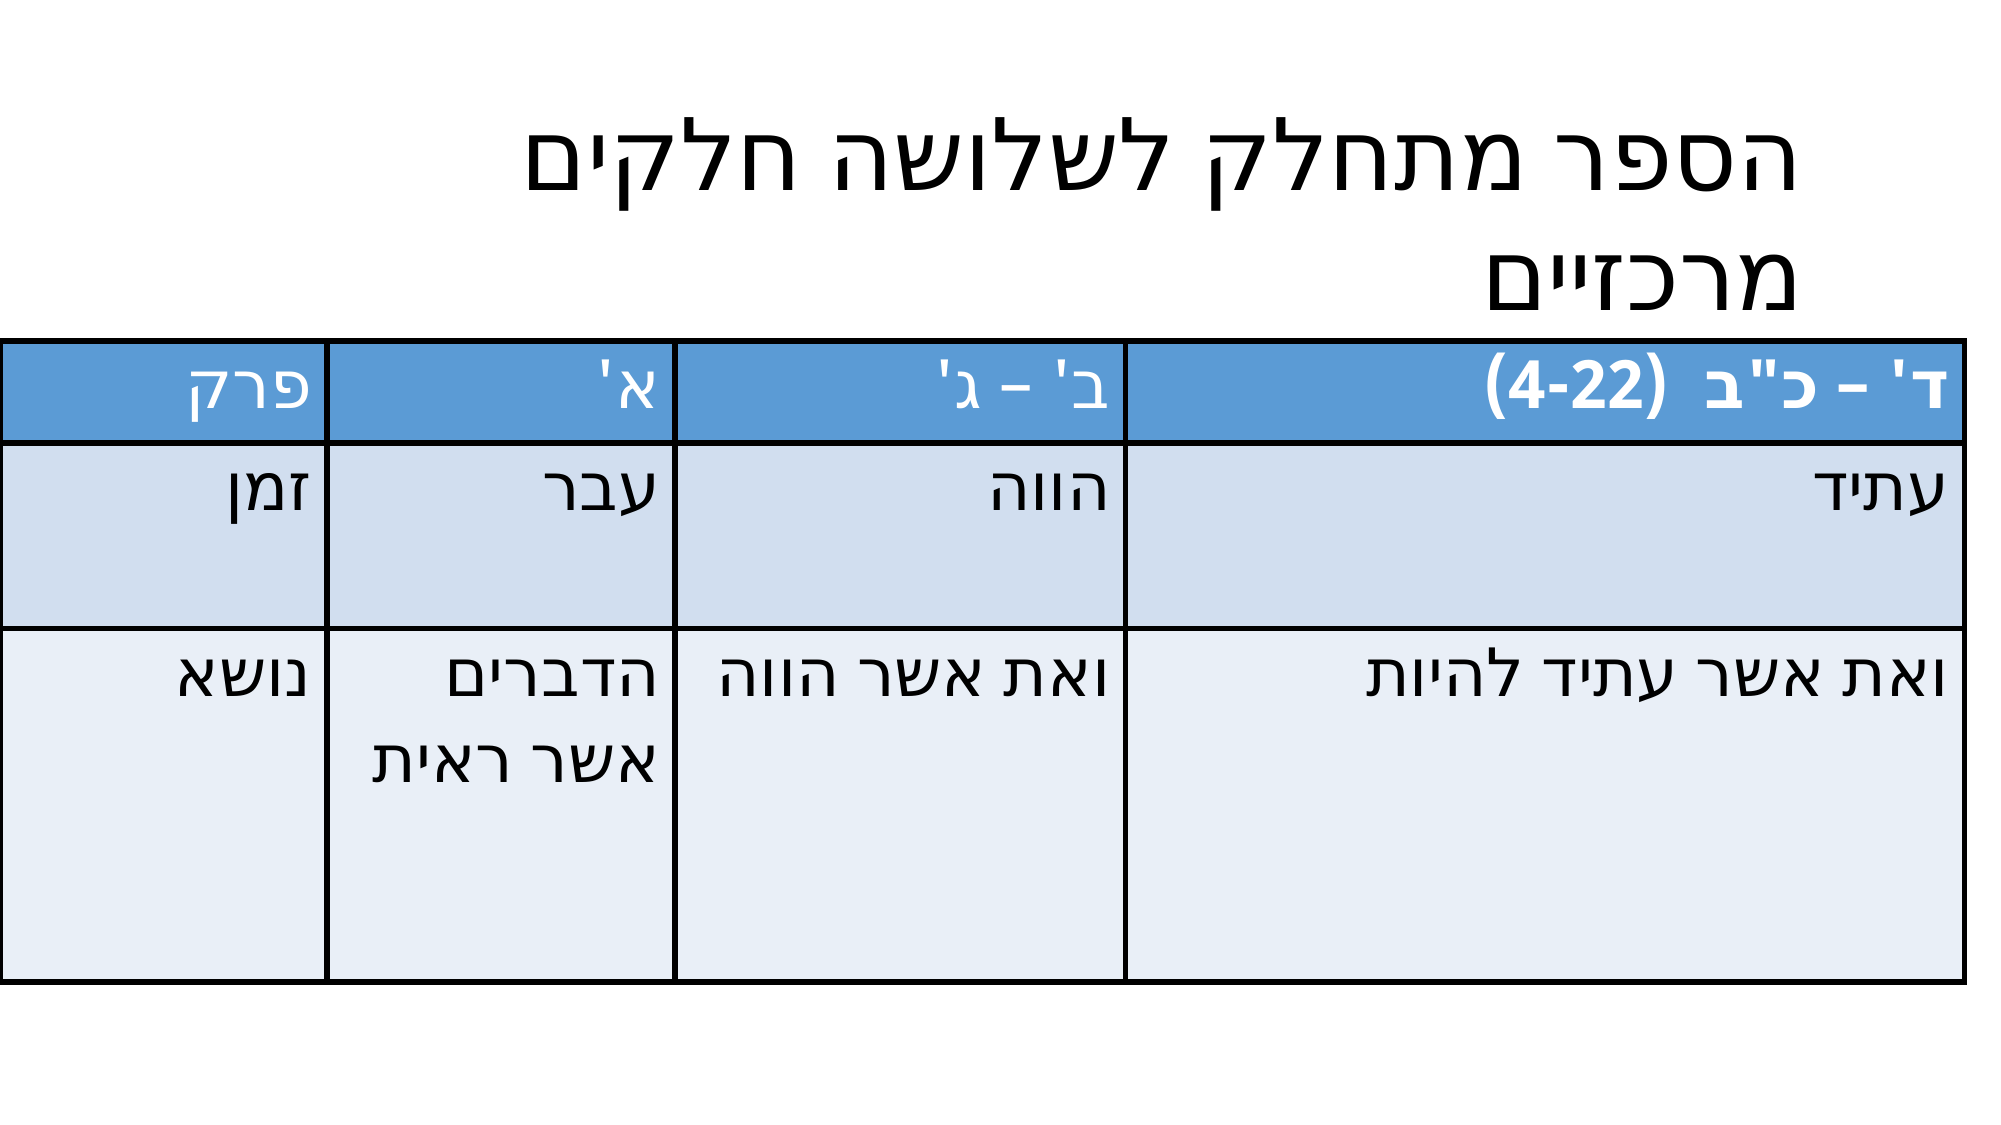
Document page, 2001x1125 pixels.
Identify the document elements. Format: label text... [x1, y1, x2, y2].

table_header פרק [3, 344, 324, 440]
table_cell נושא [3, 631, 324, 979]
table_cell עבר [330, 446, 672, 626]
table_header א' [330, 344, 672, 440]
table_header ד' – כ"ב (4-22) [1128, 344, 1962, 440]
table_cell עתיד [1128, 446, 1962, 626]
table_cell ואת אשר עתיד להיות [1128, 631, 1962, 979]
table_cell הווה [678, 446, 1123, 626]
table_cell הדברים אשר ראית [330, 631, 672, 979]
text_box הספר מתחלק לשלושה חלקים מרכזיים [206, 83, 1819, 338]
table_header ב' – ג' [678, 344, 1123, 440]
table_cell זמן [3, 446, 324, 626]
table_cell ואת אשר הווה [678, 631, 1123, 979]
